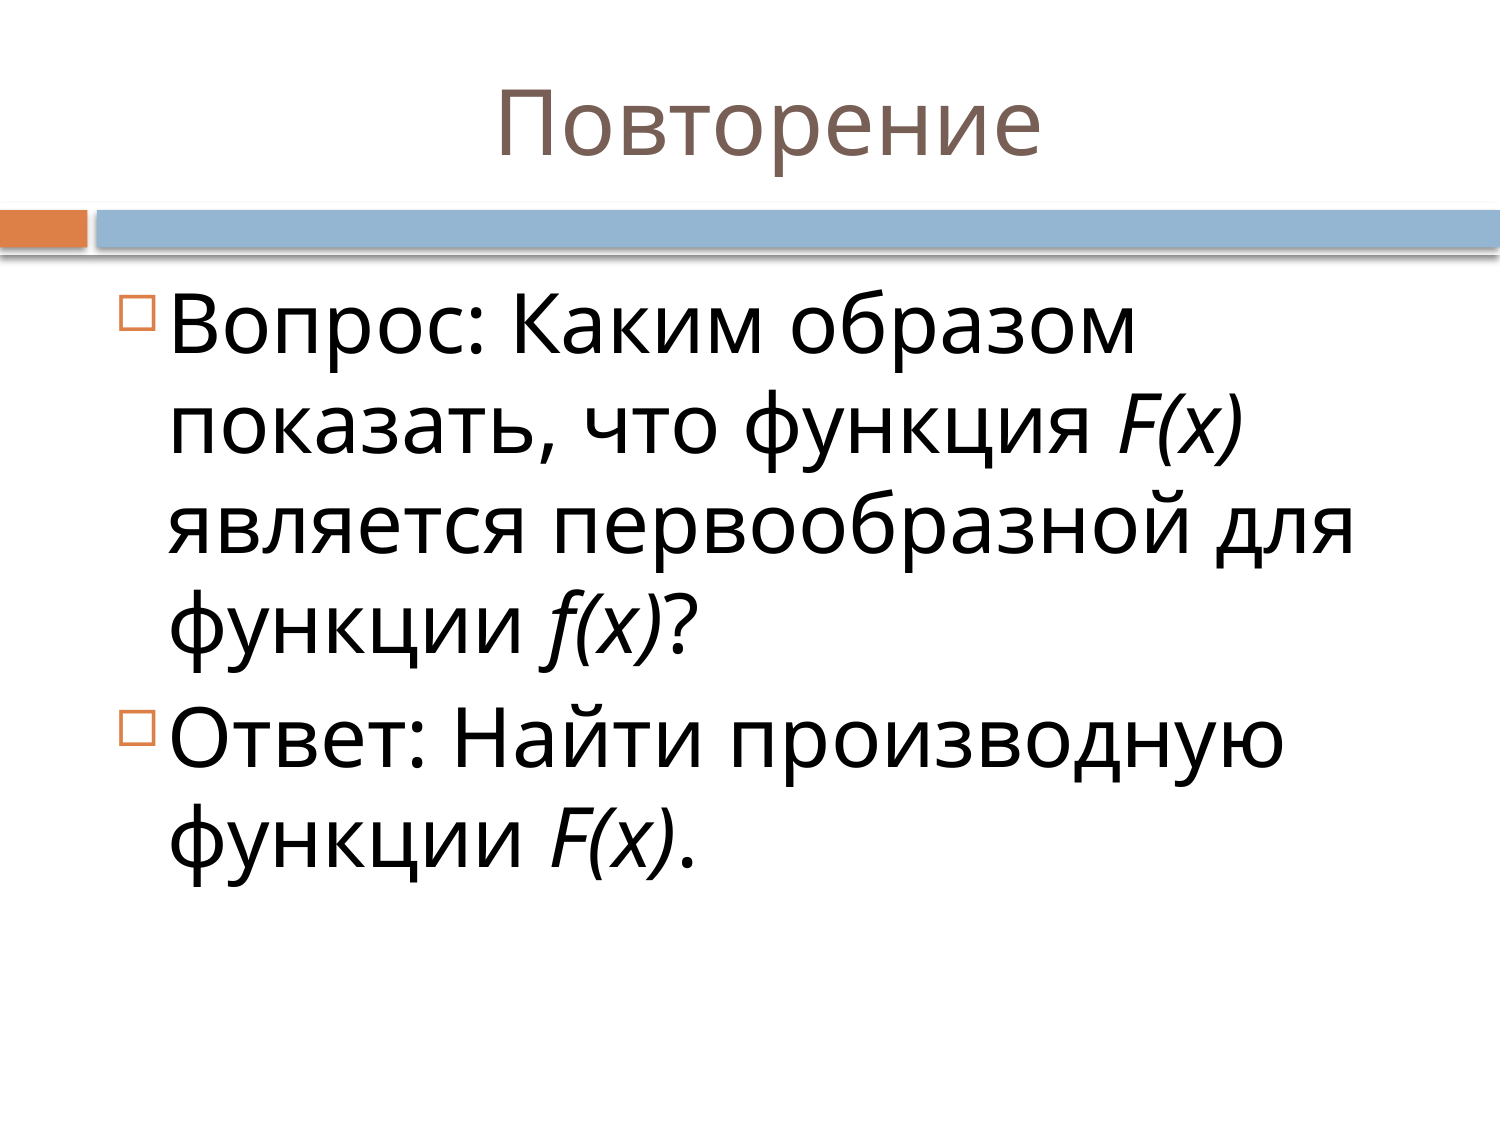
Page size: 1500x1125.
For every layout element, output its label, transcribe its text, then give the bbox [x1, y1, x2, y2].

list Вопрос: Каким образом показать, что функция F(x) является первообразной для функции f(x)? Ответ: Найти производную функции F(x). [100, 262, 1438, 1000]
title Повторение [100, 37, 1438, 200]
